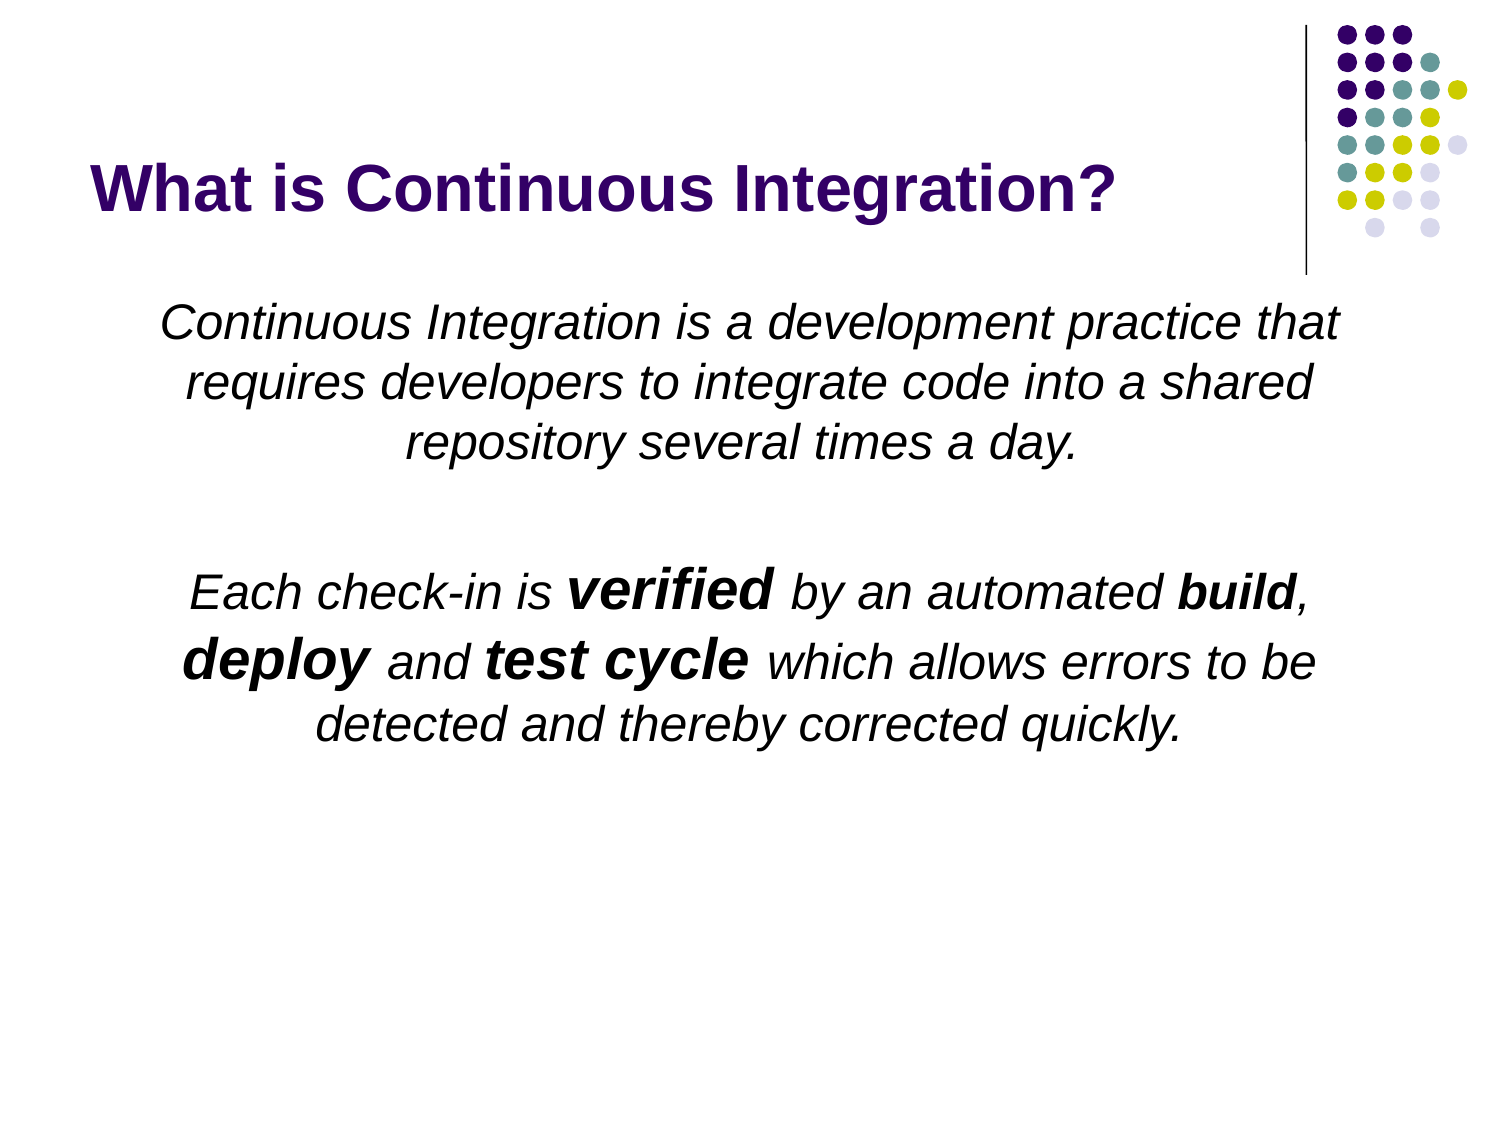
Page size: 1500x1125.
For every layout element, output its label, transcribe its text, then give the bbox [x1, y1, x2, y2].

title What is Continuous Integration? [74, 19, 1313, 233]
list Continuous Integration is a development practice that requires developers to integrate code into a shared repository several times a day. Each check-in is verified by an automated build, deploy and test cycle which allows errors to be detected and thereby corrected quickly. [74, 281, 1426, 1006]
